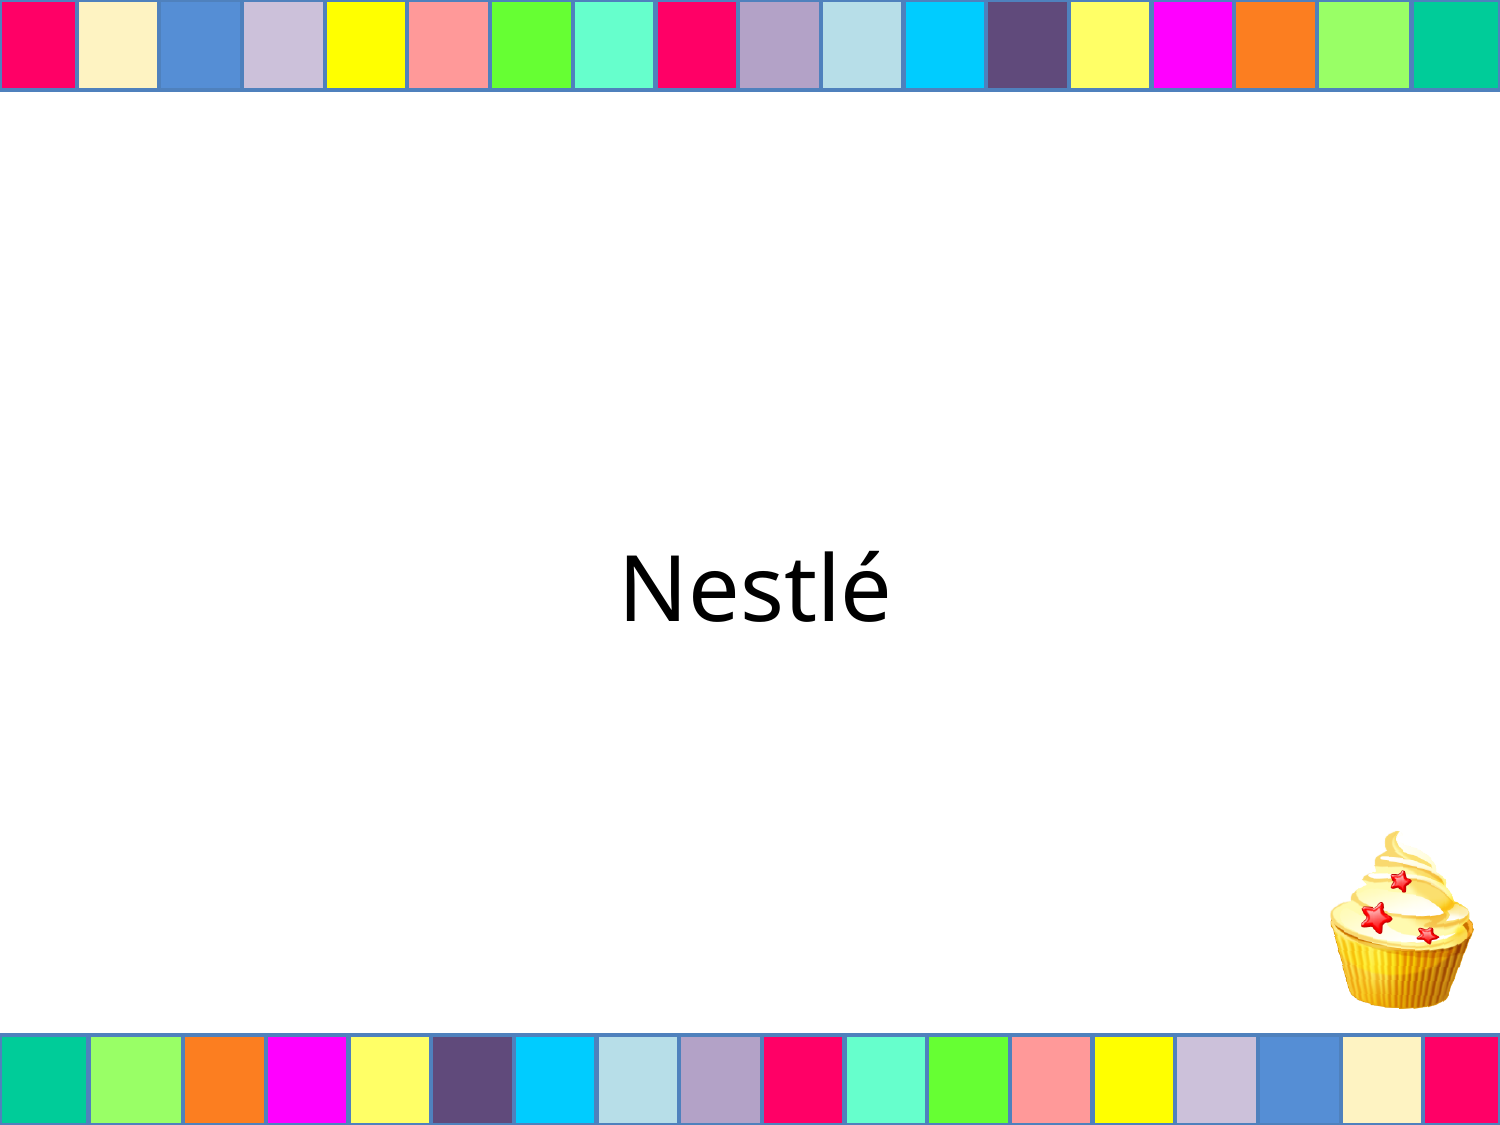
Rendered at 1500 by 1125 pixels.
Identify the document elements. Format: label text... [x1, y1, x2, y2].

list Nestlé [88, 137, 1424, 1035]
picture [1294, 805, 1500, 1017]
